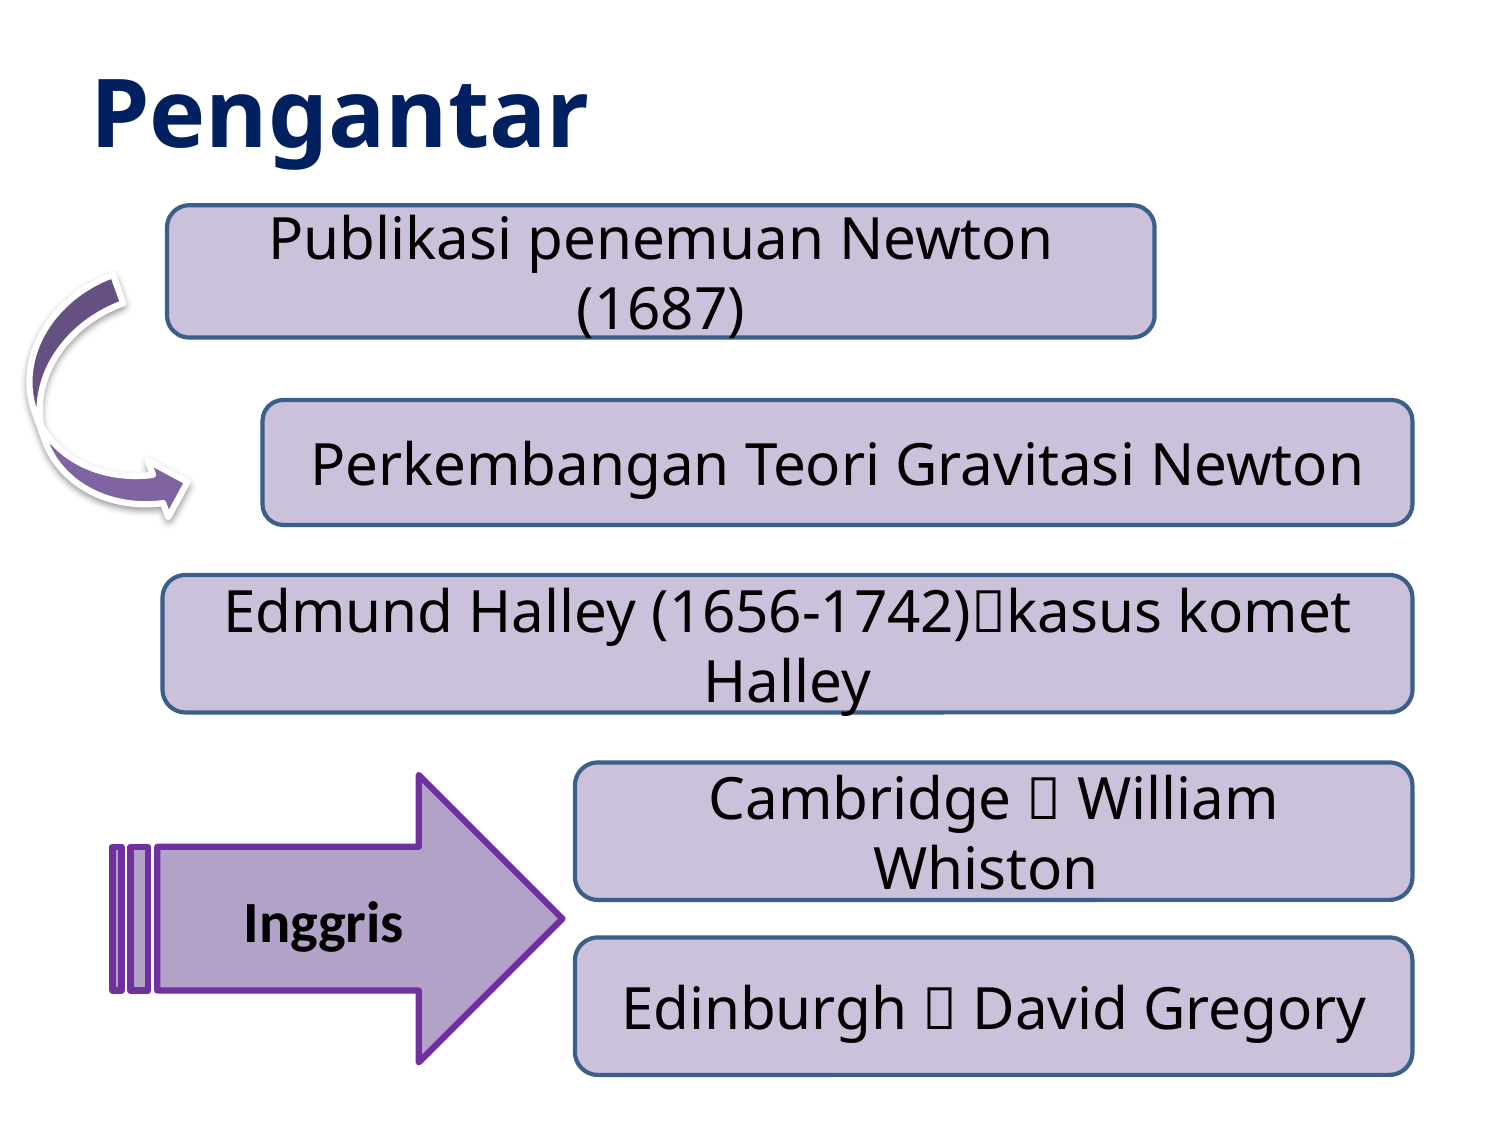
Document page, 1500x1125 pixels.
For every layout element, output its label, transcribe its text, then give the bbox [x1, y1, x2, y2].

text_box Inggris [128, 845, 150, 993]
text_box Edmund Halley (1656-1742)kasus komet Halley [160, 572, 1415, 715]
text_box Edinburgh  David Gregory [572, 935, 1415, 1078]
text_box Inggris [155, 772, 565, 1065]
text_box Perkembangan Teori Gravitasi Newton [260, 397, 1415, 528]
text_box Inggris [110, 845, 124, 993]
text_box Publikasi penemuan Newton (1687) [164, 203, 1157, 340]
text_box Cambridge  William Whiston [572, 760, 1415, 903]
title Pengantar [75, 45, 1425, 175]
text_box [26, 272, 191, 521]
